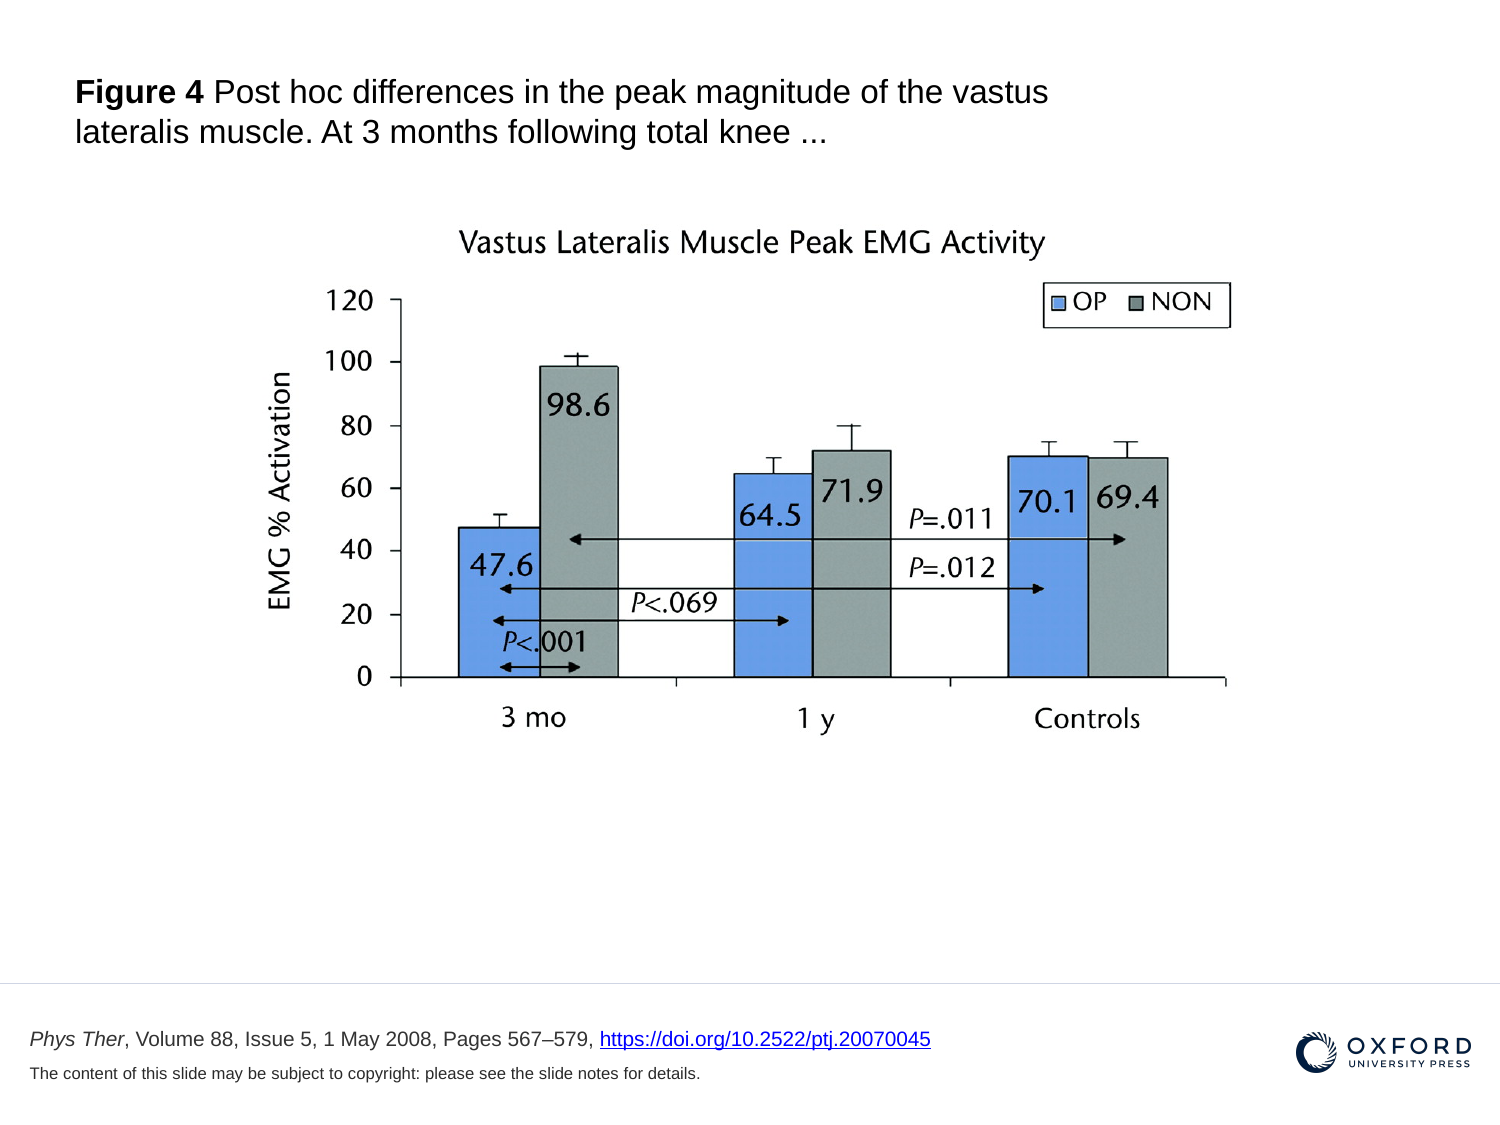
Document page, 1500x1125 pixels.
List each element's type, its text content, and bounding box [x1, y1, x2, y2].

footer Phys Ther, Volume 88, Issue 5, 1 May 2008, Pages 567–579, https://doi.org/10.2522/ptj.20070045 The content of this slide may be subject to copyright: please see the slide notes for details. [0, 983, 1260, 1125]
title Figure 4 Post hoc differences in the peak magnitude of the vastus lateralis muscle. At 3 months following total knee ... [75, 69, 1078, 171]
picture [1296, 1032, 1471, 1073]
picture [262, 224, 1238, 740]
